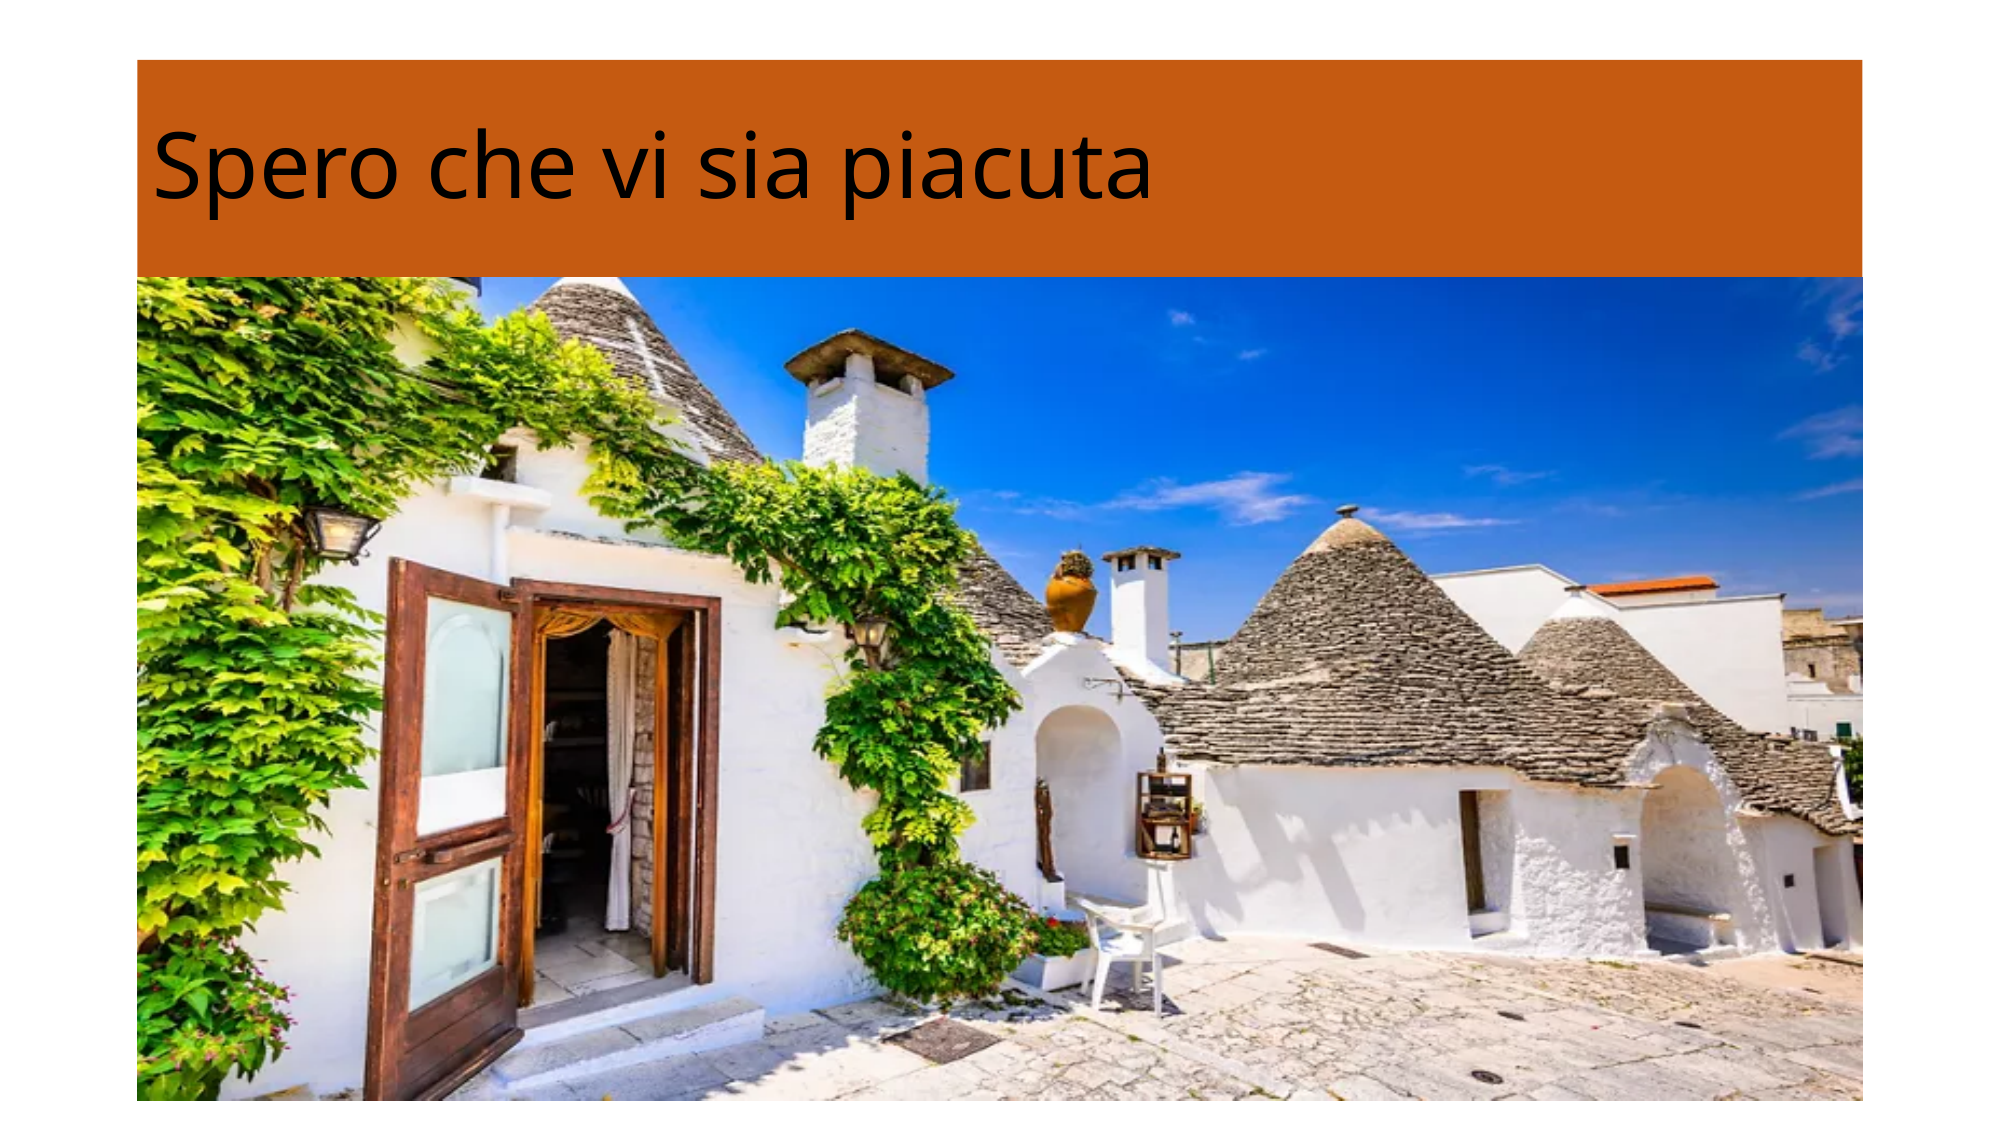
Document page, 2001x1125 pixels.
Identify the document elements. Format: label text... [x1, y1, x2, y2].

title Spero che vi sia piacuta [137, 59, 1863, 277]
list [137, 277, 1863, 1101]
